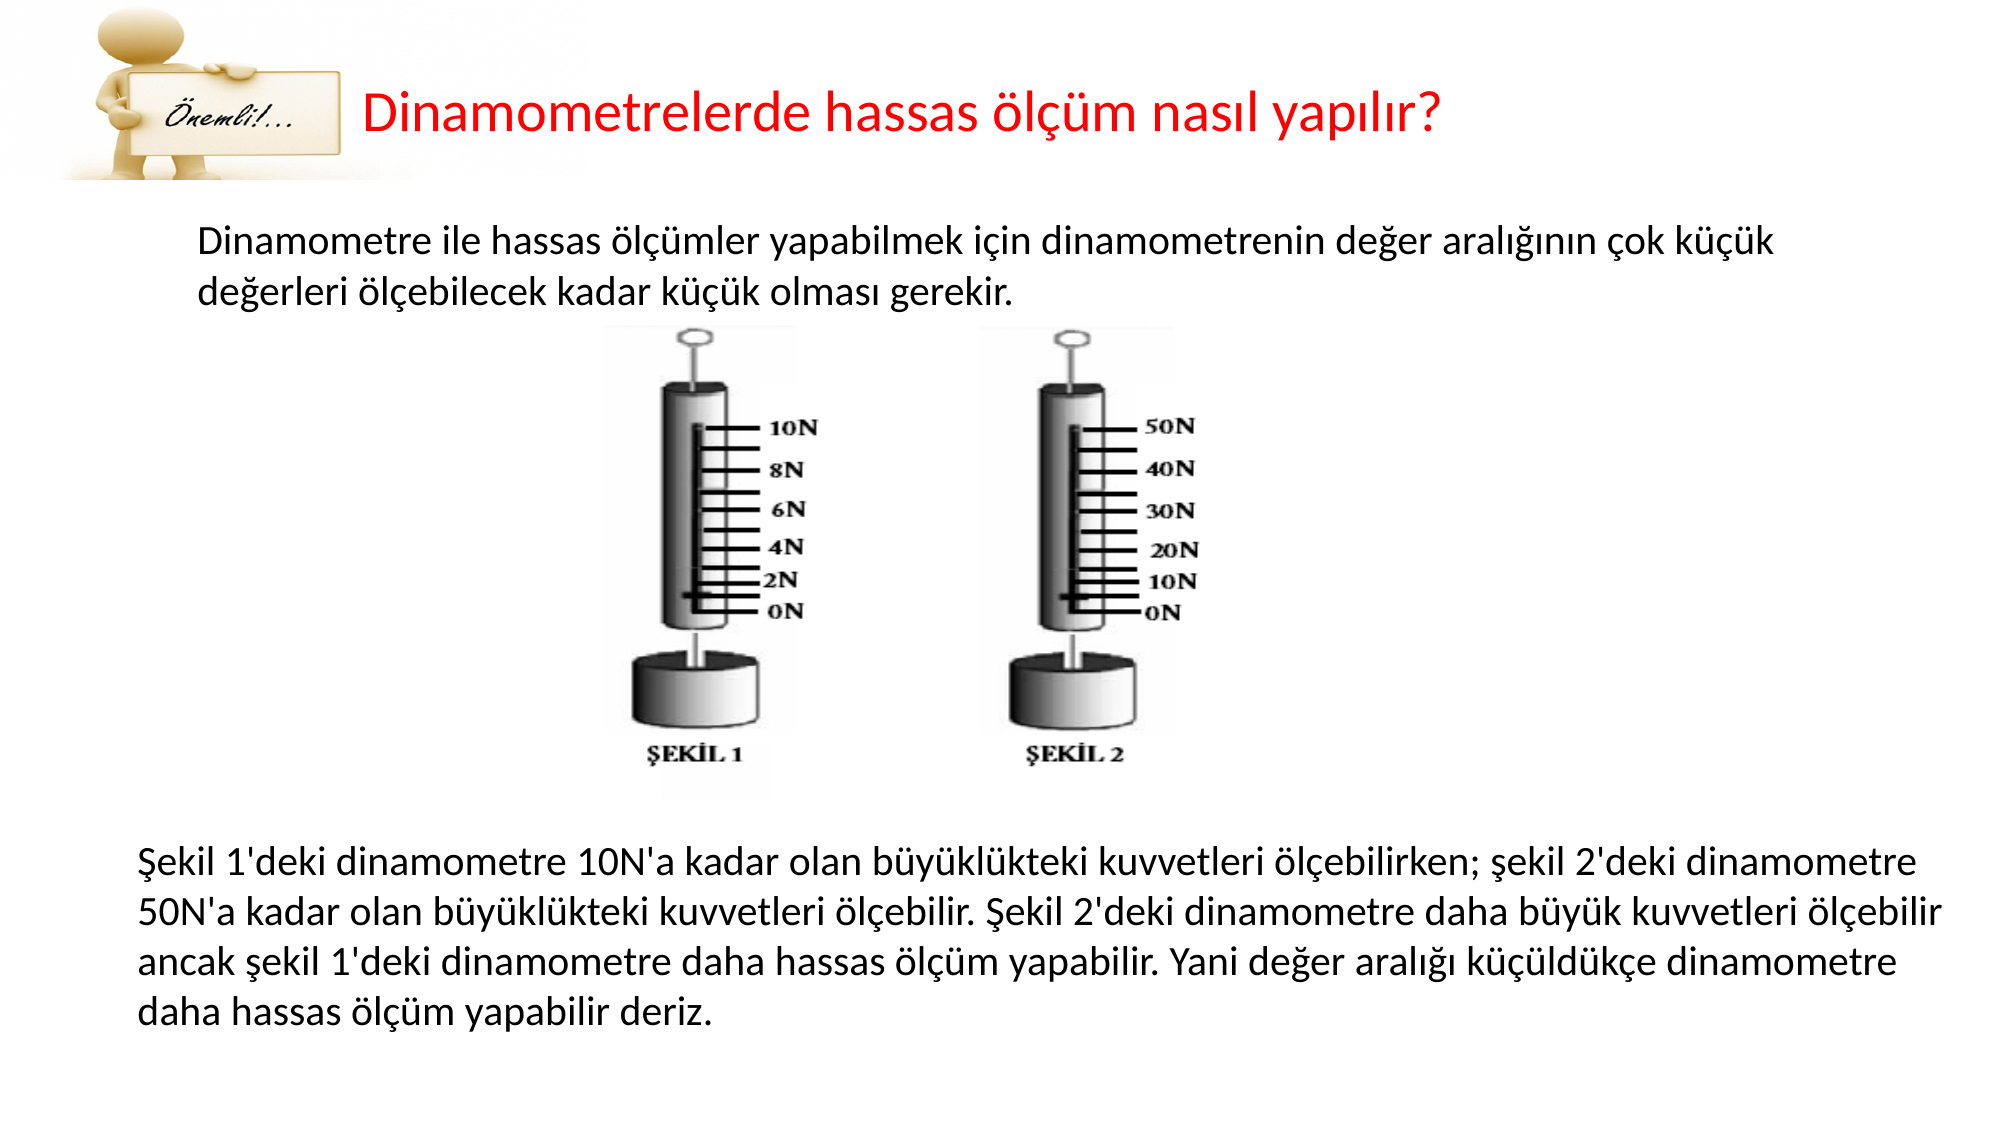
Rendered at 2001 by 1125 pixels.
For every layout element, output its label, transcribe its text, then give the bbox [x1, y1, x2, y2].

picture [588, 321, 1235, 801]
picture [0, 1, 589, 181]
text_box Dinamometrelerde hassas ölçüm nasıl yapılır? [594, 66, 1663, 152]
text_box Şekil 1'deki dinamometre 10N'a kadar olan büyüklükteki kuvvetleri ölçebilirken; şekil 2'deki dinamometre 50N'a kadar olan büyüklükteki kuvvetleri ölçebilir. Şekil 2'deki dinamometre daha büyük kuvvetleri ölçebilir ancak şekil 1'deki dinamometre daha hassas ölçüm yapabilir. Yani değer aralığı küçüldükçe dinamometre daha hassas ölçüm yapabilir deriz. [122, 825, 1984, 1043]
text_box Dinamometre ile hassas ölçümler yapabilmek için dinamometrenin değer aralığının çok küçük değerleri ölçebilecek kadar küçük olması gerekir. [182, 205, 1876, 322]
